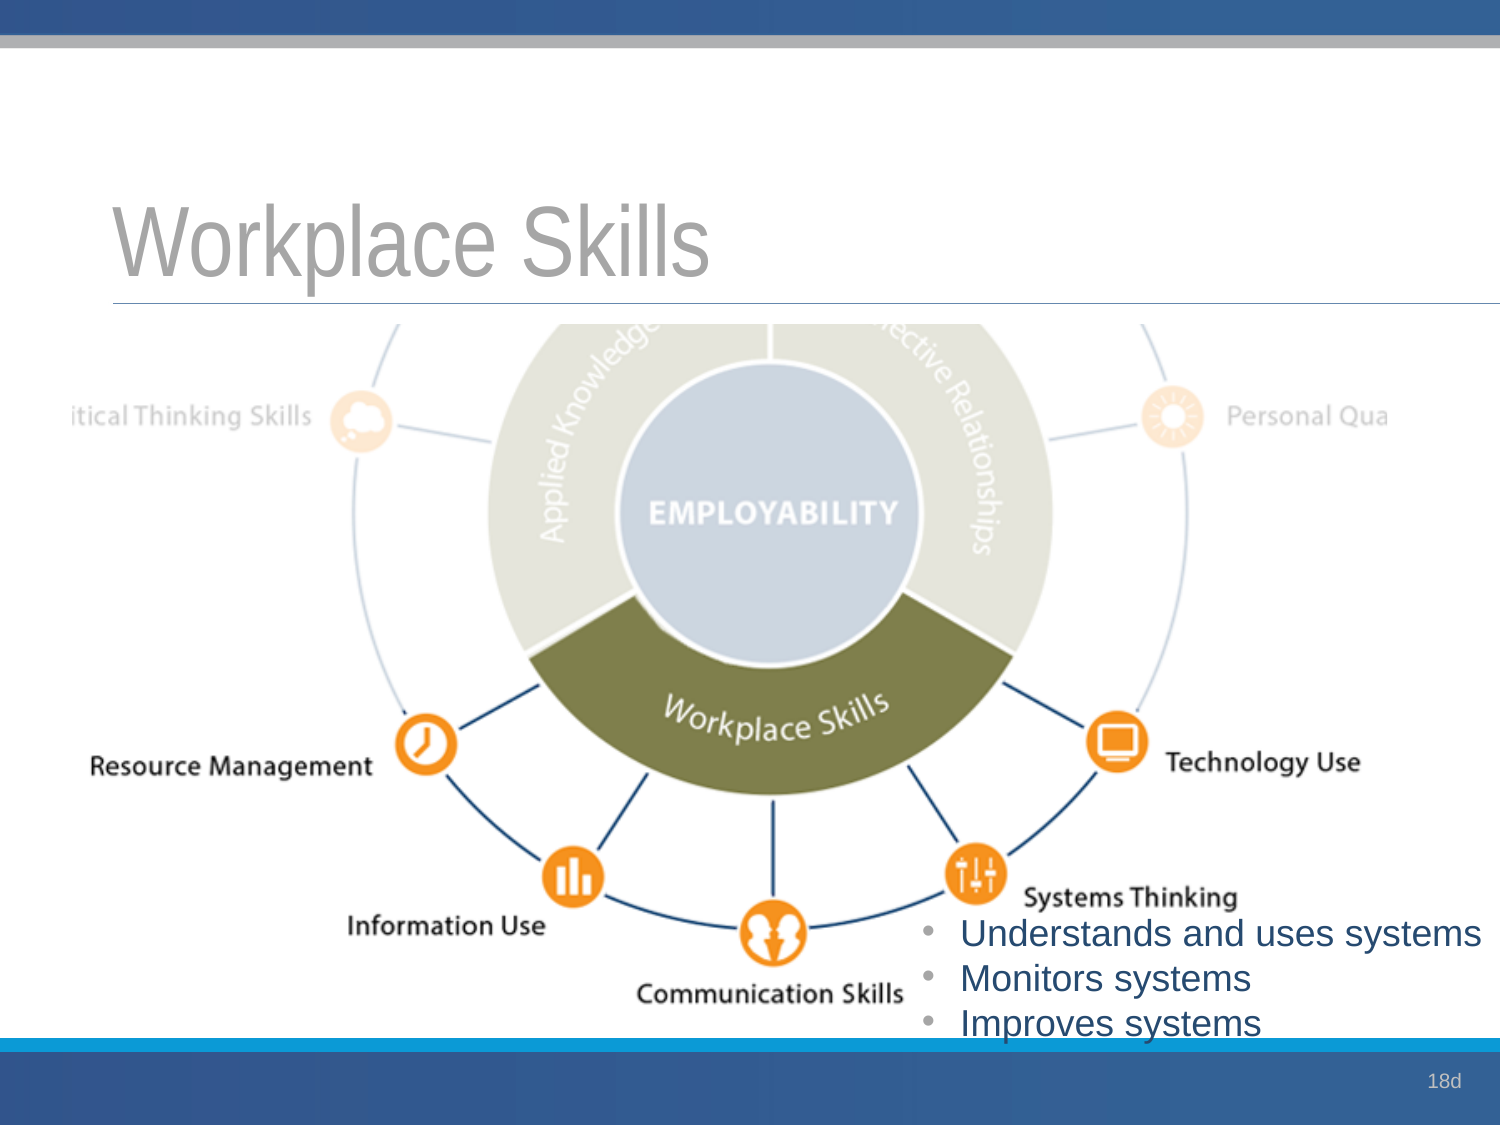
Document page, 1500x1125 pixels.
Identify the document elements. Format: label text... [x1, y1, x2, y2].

picture [0, 0, 1500, 1037]
title Workplace Skills [112, 51, 1463, 297]
text_box Understands and uses systems Monitors systems Improves systems [907, 901, 1500, 1051]
picture [0, 1053, 1500, 1125]
slide_number 18d [1427, 1067, 1462, 1093]
